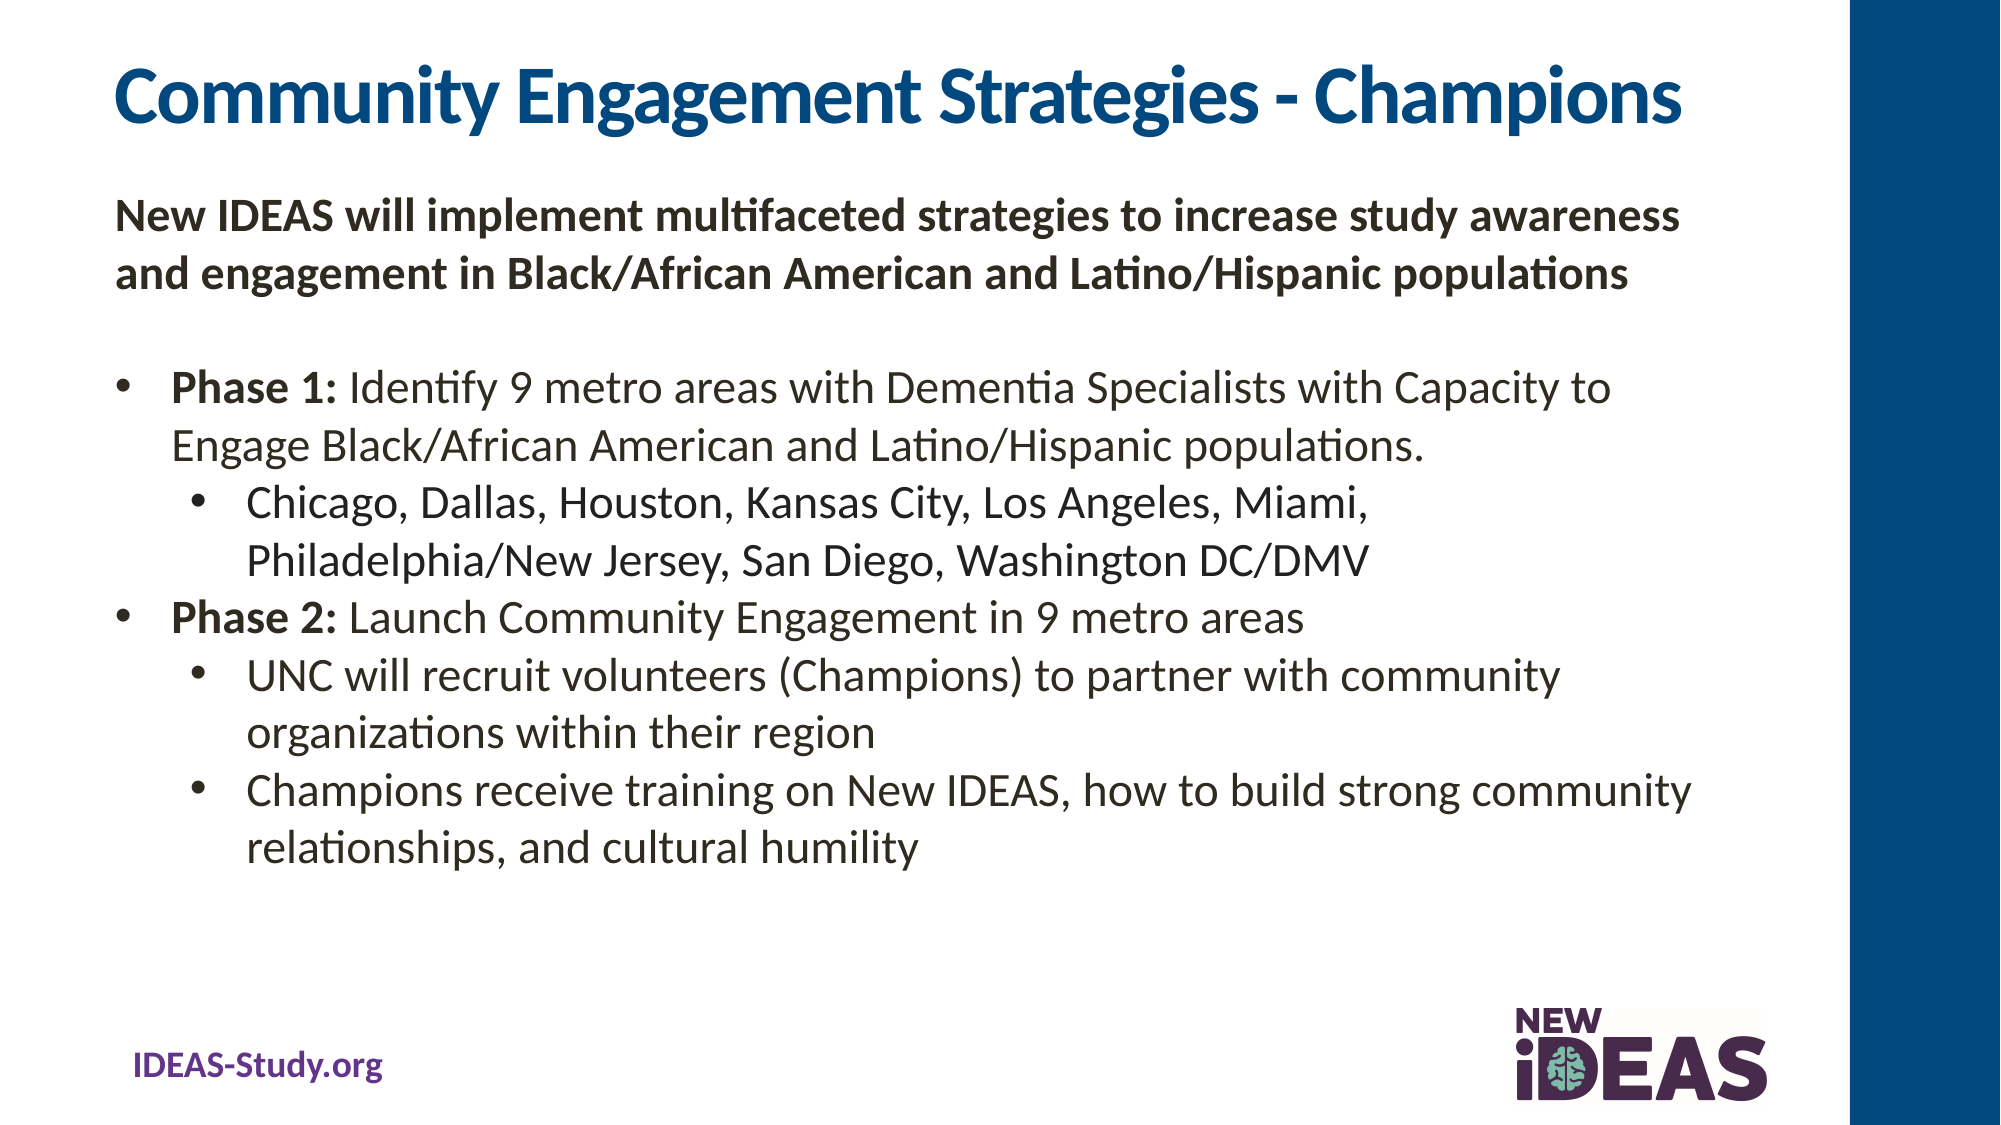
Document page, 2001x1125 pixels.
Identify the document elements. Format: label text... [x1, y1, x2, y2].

title Community Engagement Strategies - Champions [99, 24, 1767, 156]
text_box New IDEAS will implement multifaceted strategies to increase study awareness and engagement in Black/African American and Latino/Hispanic populations Phase 1: Identify 9 metro areas with Dementia Specialists with Capacity to Engage Black/African American and Latino/Hispanic populations. Chicago, Dallas, Houston, Kansas City, Los Angeles, Miami, Philadelphia/New Jersey, San Diego, Washington DC/DMV Phase 2: Launch Community Engagement in 9 metro areas UNC will recruit volunteers (Champions) to partner with community organizations within their region Champions receive training on New IDEAS, how to build strong community relationships, and cultural humility [99, 176, 1725, 931]
picture [1516, 1008, 1767, 1108]
